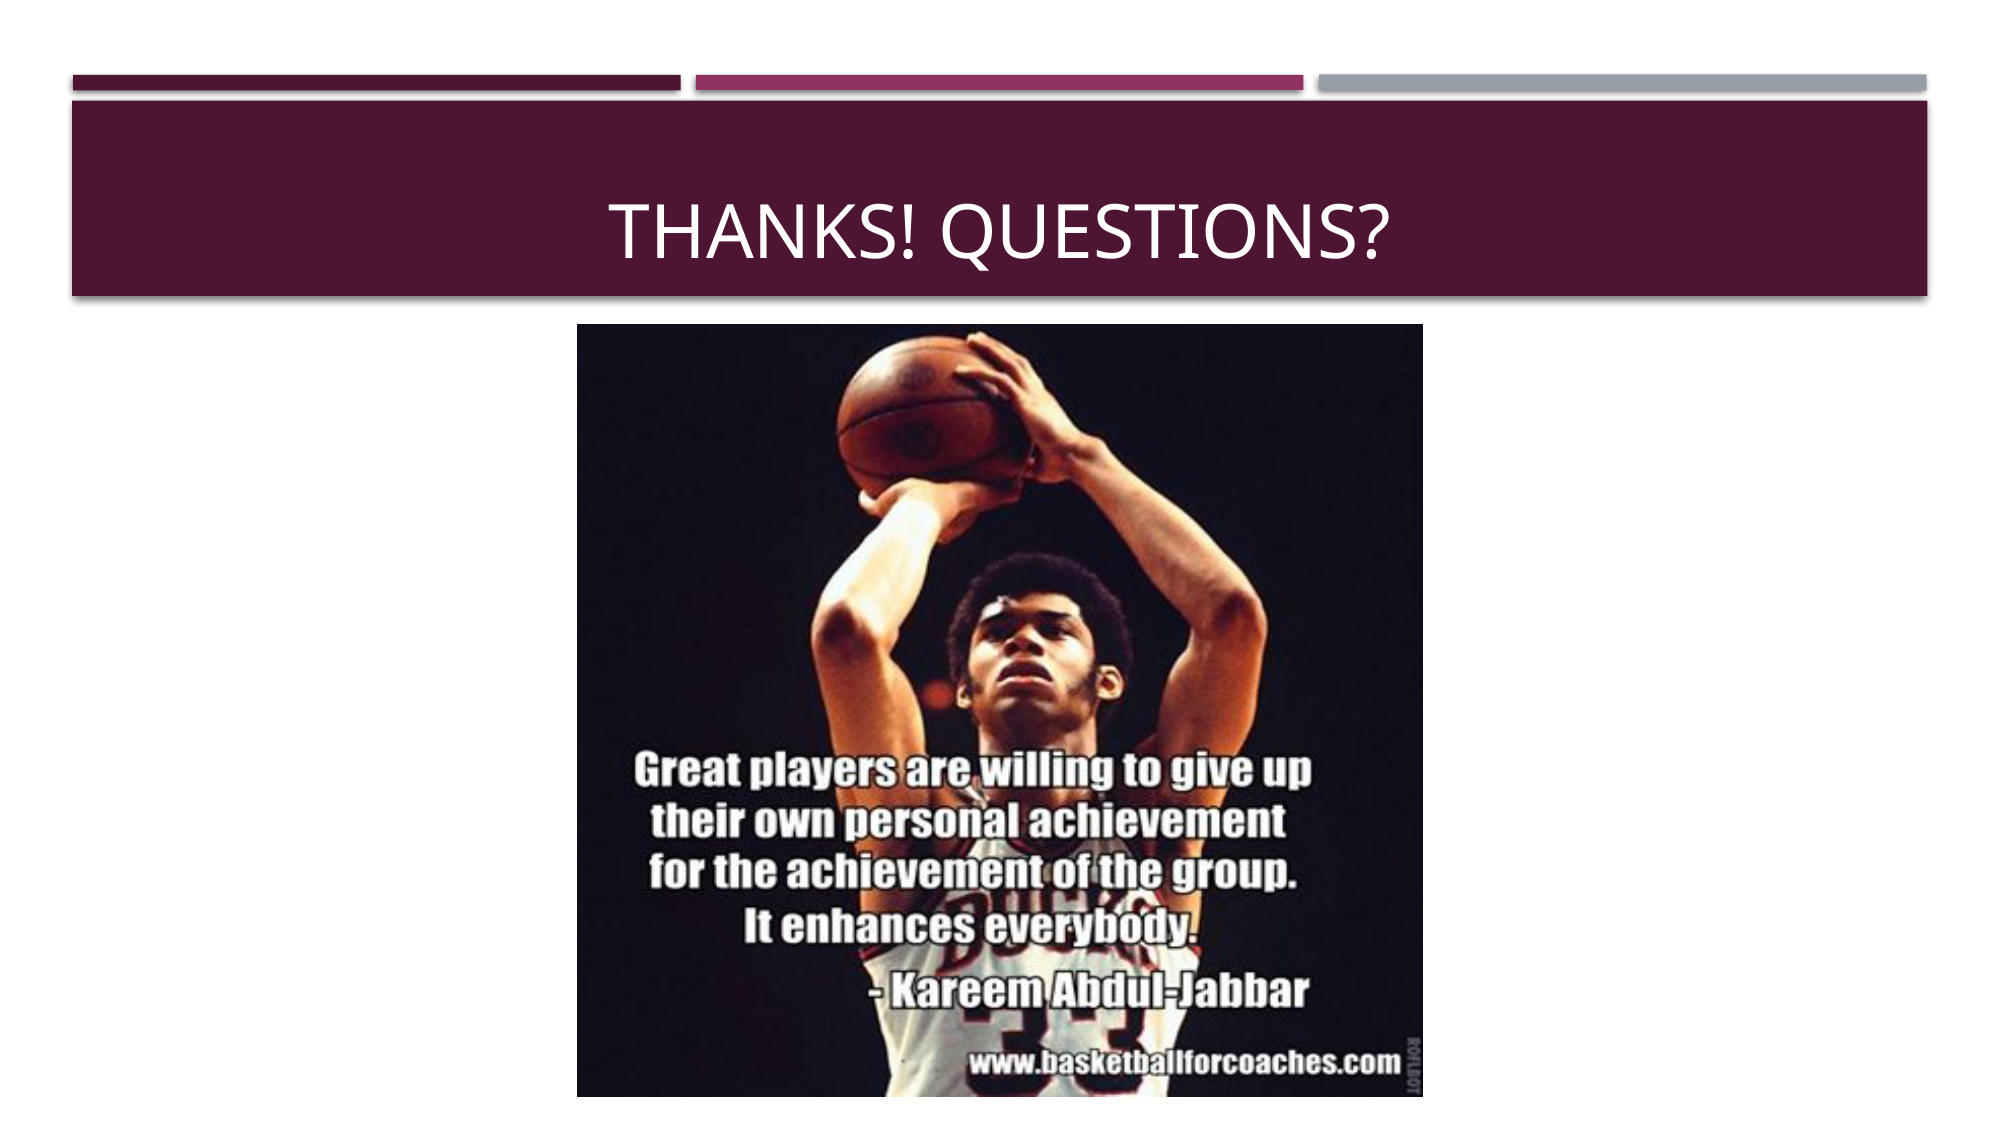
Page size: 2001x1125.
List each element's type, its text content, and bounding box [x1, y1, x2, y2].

title Thanks! Questions? [95, 115, 1905, 282]
picture [577, 323, 1423, 1098]
